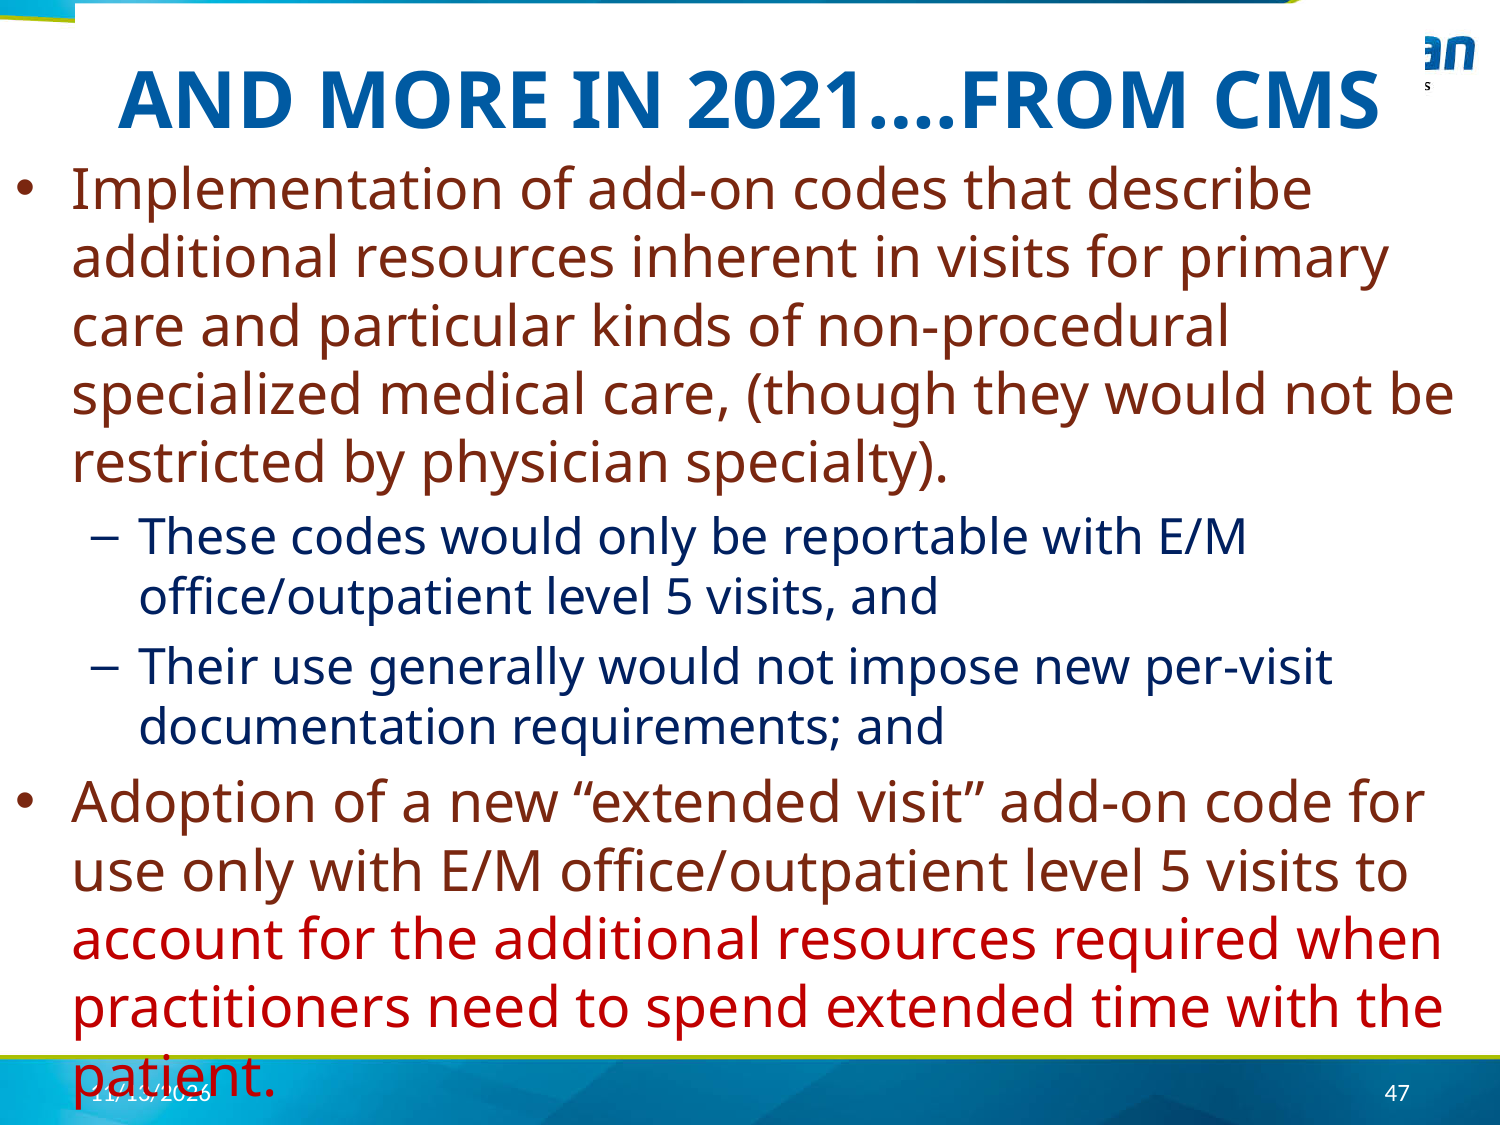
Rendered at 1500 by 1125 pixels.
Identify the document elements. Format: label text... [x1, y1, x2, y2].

slide_number 47 [1074, 1061, 1425, 1122]
picture [0, 0, 203, 144]
list Implementation of add-on codes that describe additional resources inherent in visits for primary care and particular kinds of non-procedural specialized medical care, (though they would not be restricted by physician specialty). These codes would only be reportable with E/M office/outpatient level 5 visits, and Their use generally would not impose new per-visit documentation requirements; and Adoption of a new “extended visit” add-on code for use only with E/M office/outpatient level 5 visits to account for the additional resources required when practitioners need to spend extended time with the patient. [0, 144, 1500, 1125]
title AND MORE IN 2021….FROM CMS [75, 3, 1425, 144]
picture [1288, 0, 1500, 144]
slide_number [75, 1061, 425, 1122]
